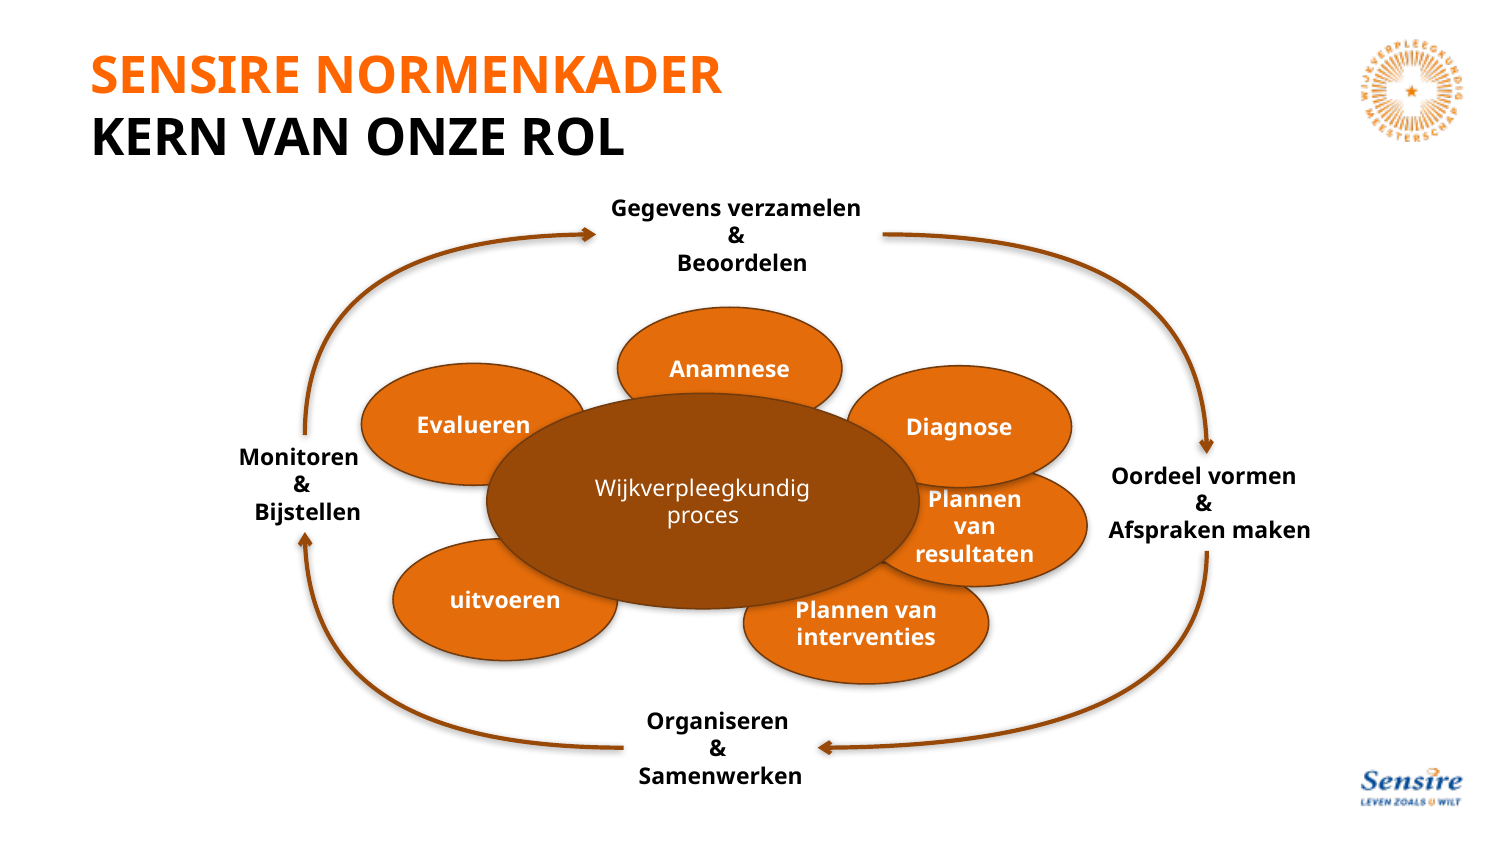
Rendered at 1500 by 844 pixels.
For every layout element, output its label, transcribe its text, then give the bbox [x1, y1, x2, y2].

title SENSIRE NORMENKADER KERN VAN ONZE ROL [75, 33, 1425, 175]
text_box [223, 185, 1328, 798]
